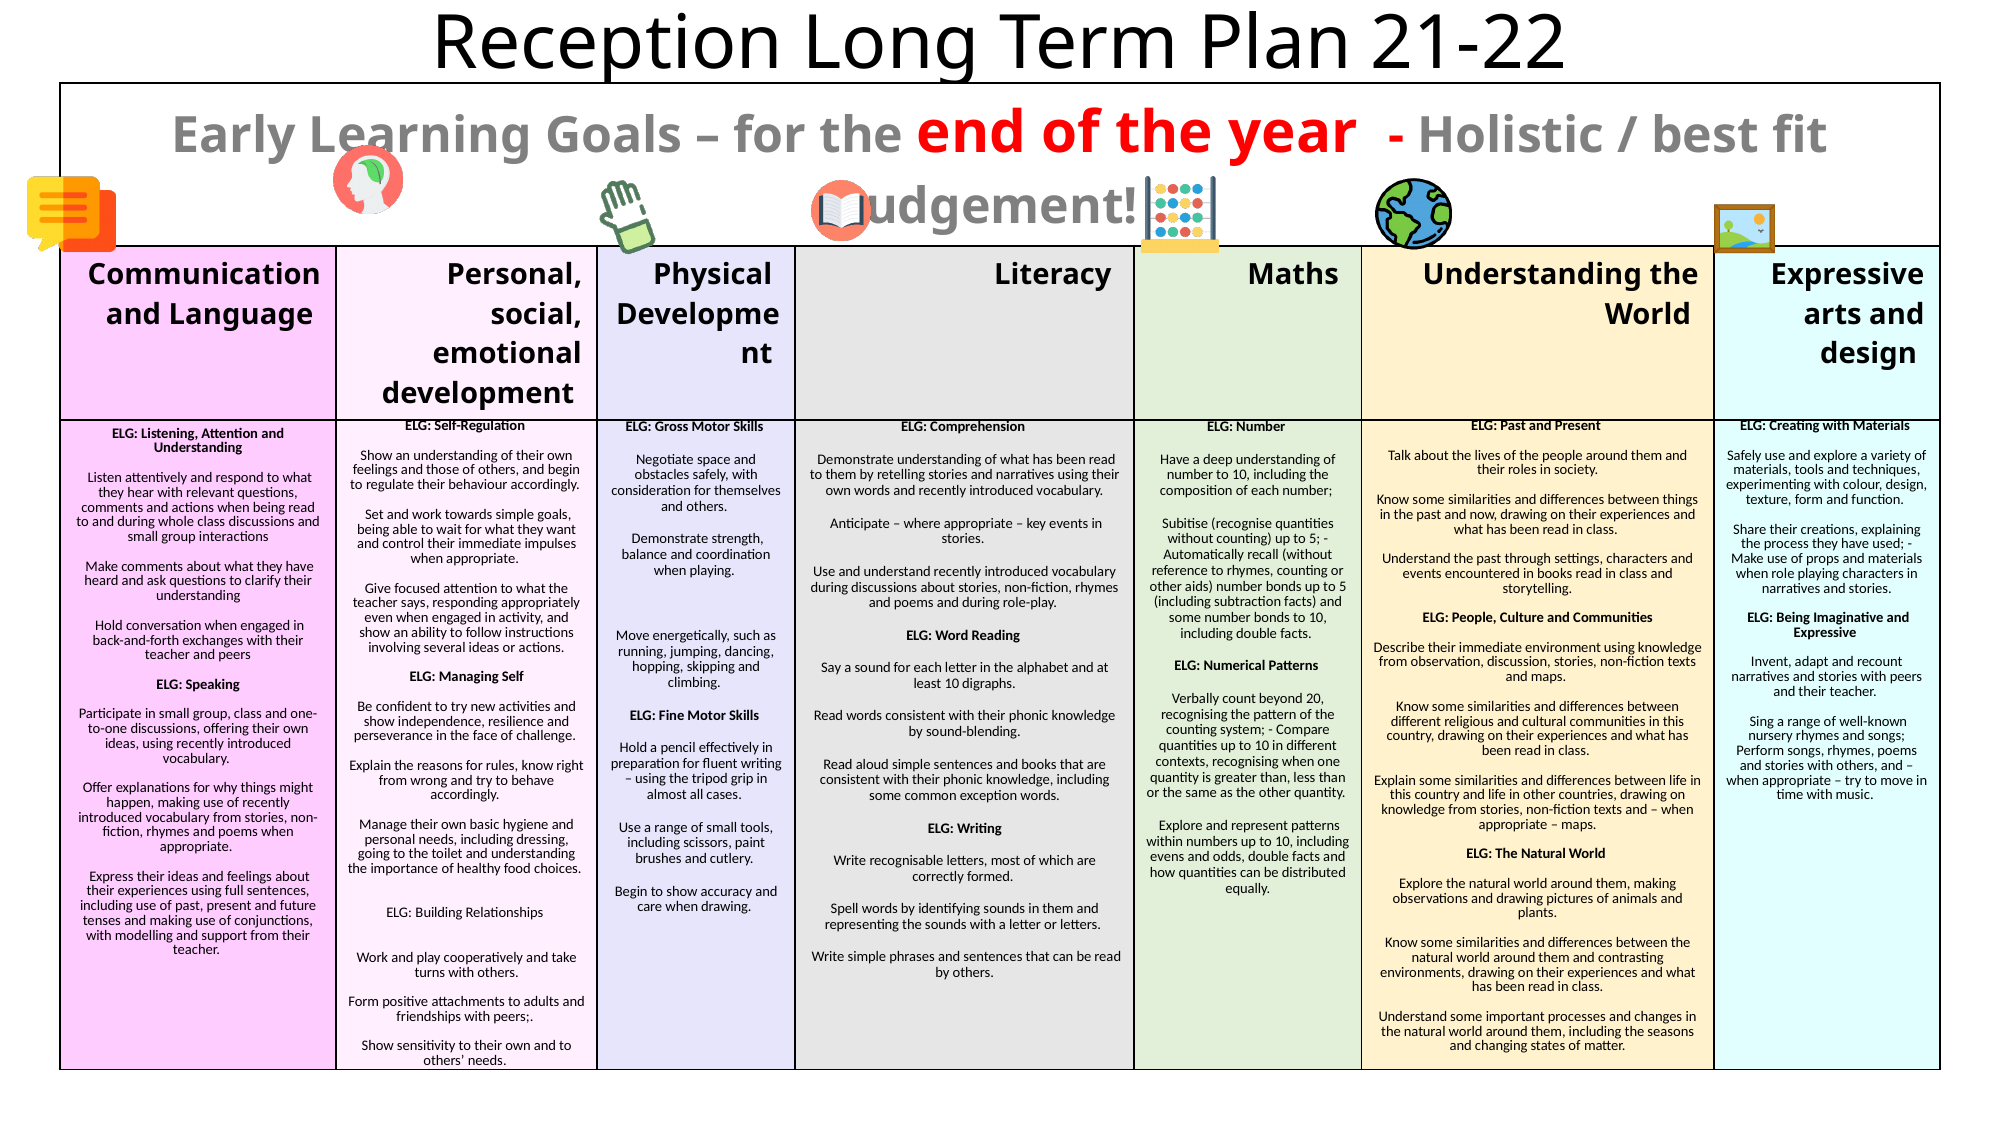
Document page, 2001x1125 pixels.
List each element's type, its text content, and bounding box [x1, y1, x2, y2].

table_cell Physical Development [598, 247, 794, 419]
table_cell Literacy [796, 247, 1133, 419]
picture [27, 169, 116, 259]
table_cell Expressive arts and design [1715, 247, 1939, 419]
picture [1141, 176, 1219, 253]
picture [333, 145, 403, 214]
table_cell ELG: Listening, Attention and Understanding Listen attentively and respond to what they hear with relevant questions, comments and actions when being read to and during whole class discussions and small group interactions Make comments about what they have heard and ask questions to clarify their understanding Hold conversation when engaged in back-and-forth exchanges with their teacher and peers ELG: Speaking Participate in small group, class and one-to-one discussions, offering their own ideas, using recently introduced vocabulary. Offer explanations for why things might happen, making use of recently introduced vocabulary from stories, non-fiction, rhymes and poems when appropriate. Express their ideas and feelings about their experiences using full sentences, including use of past, present and future tenses and making use of conjunctions, with modelling and support from their teacher. [61, 421, 335, 1069]
text_box Reception Long Term Plan 21-22 [137, 0, 1863, 82]
table_cell Maths [1135, 247, 1361, 419]
table_cell ELG: Creating with Materials Safely use and explore a variety of materials, tools and techniques, experimenting with colour, design, texture, form and function. Share their creations, explaining the process they have used; - Make use of props and materials when role playing characters in narratives and stories. ELG: Being Imaginative and Expressive Invent, adapt and recount narratives and stories with peers and their teacher. Sing a range of well-known nursery rhymes and songs; Perform songs, rhymes, poems and stories with others, and – when appropriate – try to move in time with music. [1715, 421, 1939, 1069]
table_cell Personal, social, emotional development [337, 247, 596, 419]
picture [811, 180, 871, 241]
picture [1374, 175, 1452, 253]
picture [1714, 198, 1775, 259]
table_cell Communication and Language [61, 247, 335, 419]
table_cell ELG: Number Have a deep understanding of number to 10, including the composition of each number; Subitise (recognise quantities without counting) up to 5; - Automatically recall (without reference to rhymes, counting or other aids) number bonds up to 5 (including subtraction facts) and some number bonds to 10, including double facts. ELG: Numerical Patterns Verbally count beyond 20, recognising the pattern of the counting system; - Compare quantities up to 10 in different contexts, recognising when one quantity is greater than, less than or the same as the other quantity. Explore and represent patterns within numbers up to 10, including evens and odds, double facts and how quantities can be distributed equally. [1135, 421, 1361, 1069]
table_cell ELG: Past and Present Talk about the lives of the people around them and their roles in society. Know some similarities and differences between things in the past and now, drawing on their experiences and what has been read in class. Understand the past through settings, characters and events encountered in books read in class and storytelling. ELG: People, Culture and Communities Describe their immediate environment using knowledge from observation, discussion, stories, non-fiction texts and maps. Know some similarities and differences between different religious and cultural communities in this country, drawing on their experiences and what has been read in class. Explain some similarities and differences between life in this country and life in other countries, drawing on knowledge from stories, non-fiction texts and – when appropriate – maps. ELG: The Natural World Explore the natural world around them, making observations and drawing pictures of animals and plants. Know some similarities and differences between the natural world around them and contrasting environments, drawing on their experiences and what has been read in class. Understand some important processes and changes in the natural world around them, including the seasons and changing states of matter. [1362, 421, 1713, 1069]
table_cell ELG: Comprehension Demonstrate understanding of what has been read to them by retelling stories and narratives using their own words and recently introduced vocabulary. Anticipate – where appropriate – key events in stories. Use and understand recently introduced vocabulary during discussions about stories, non-fiction, rhymes and poems and during role-play. ELG: Word Reading Say a sound for each letter in the alphabet and at least 10 digraphs. Read words consistent with their phonic knowledge by sound-blending. Read aloud simple sentences and books that are consistent with their phonic knowledge, including some common exception words. ELG: Writing Write recognisable letters, most of which are correctly formed. Spell words by identifying sounds in them and representing the sounds with a letter or letters. Write simple phrases and sentences that can be read by others. [796, 421, 1133, 1069]
table_header Early Learning Goals – for the end of the year - Holistic / best fit Judgement! [61, 84, 1939, 245]
table_cell Understanding the World [1362, 247, 1713, 419]
picture [576, 170, 670, 264]
table_cell ELG: Self-Regulation Show an understanding of their own feelings and those of others, and begin to regulate their behaviour accordingly. Set and work towards simple goals, being able to wait for what they want and control their immediate impulses when appropriate. Give focused attention to what the teacher says, responding appropriately even when engaged in activity, and show an ability to follow instructions involving several ideas or actions. ELG: Managing Self Be confident to try new activities and show independence, resilience and perseverance in the face of challenge. Explain the reasons for rules, know right from wrong and try to behave accordingly. Manage their own basic hygiene and personal needs, including dressing, going to the toilet and understanding the importance of healthy food choices. ELG: Building Relationships Work and play cooperatively and take turns with others. Form positive attachments to adults and friendships with peers;. Show sensitivity to their own and to others’ needs. [337, 421, 596, 1069]
table_cell ELG: Gross Motor Skills Negotiate space and obstacles safely, with consideration for themselves and others. Demonstrate strength, balance and coordination when playing. Move energetically, such as running, jumping, dancing, hopping, skipping and climbing. ELG: Fine Motor Skills Hold a pencil effectively in preparation for fluent writing – using the tripod grip in almost all cases. Use a range of small tools, including scissors, paint brushes and cutlery. Begin to show accuracy and care when drawing. [598, 421, 794, 1069]
